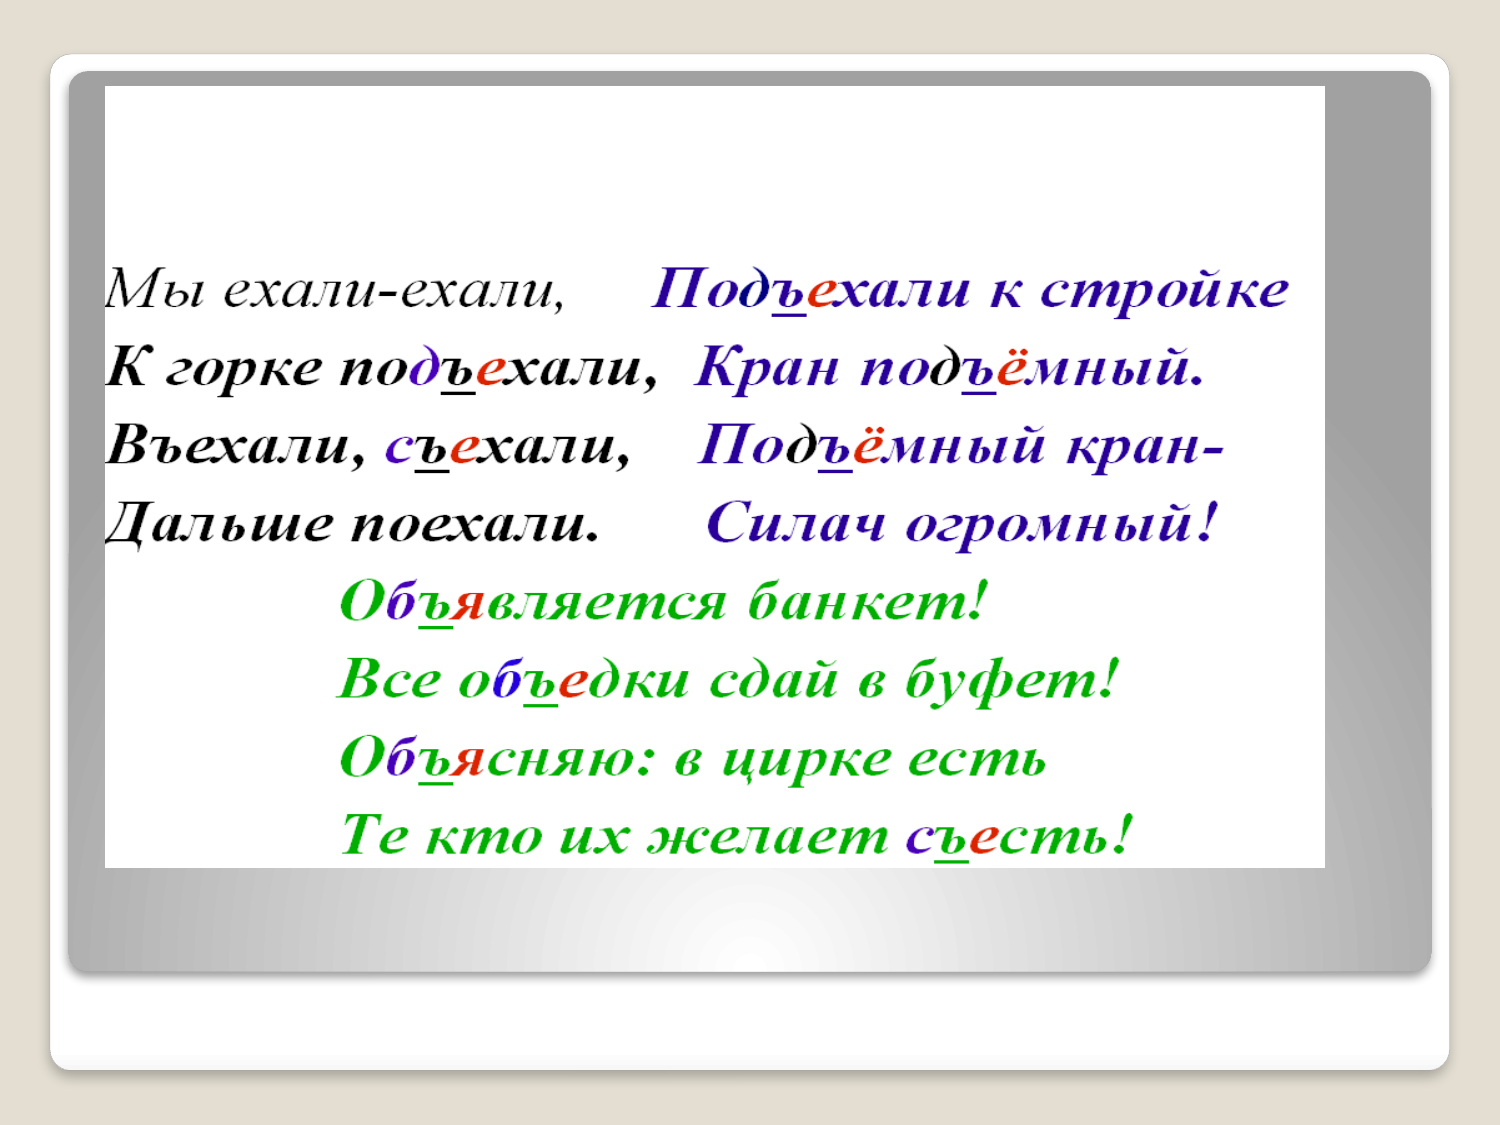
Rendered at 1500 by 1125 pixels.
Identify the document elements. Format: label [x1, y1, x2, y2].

list [105, 86, 1325, 868]
